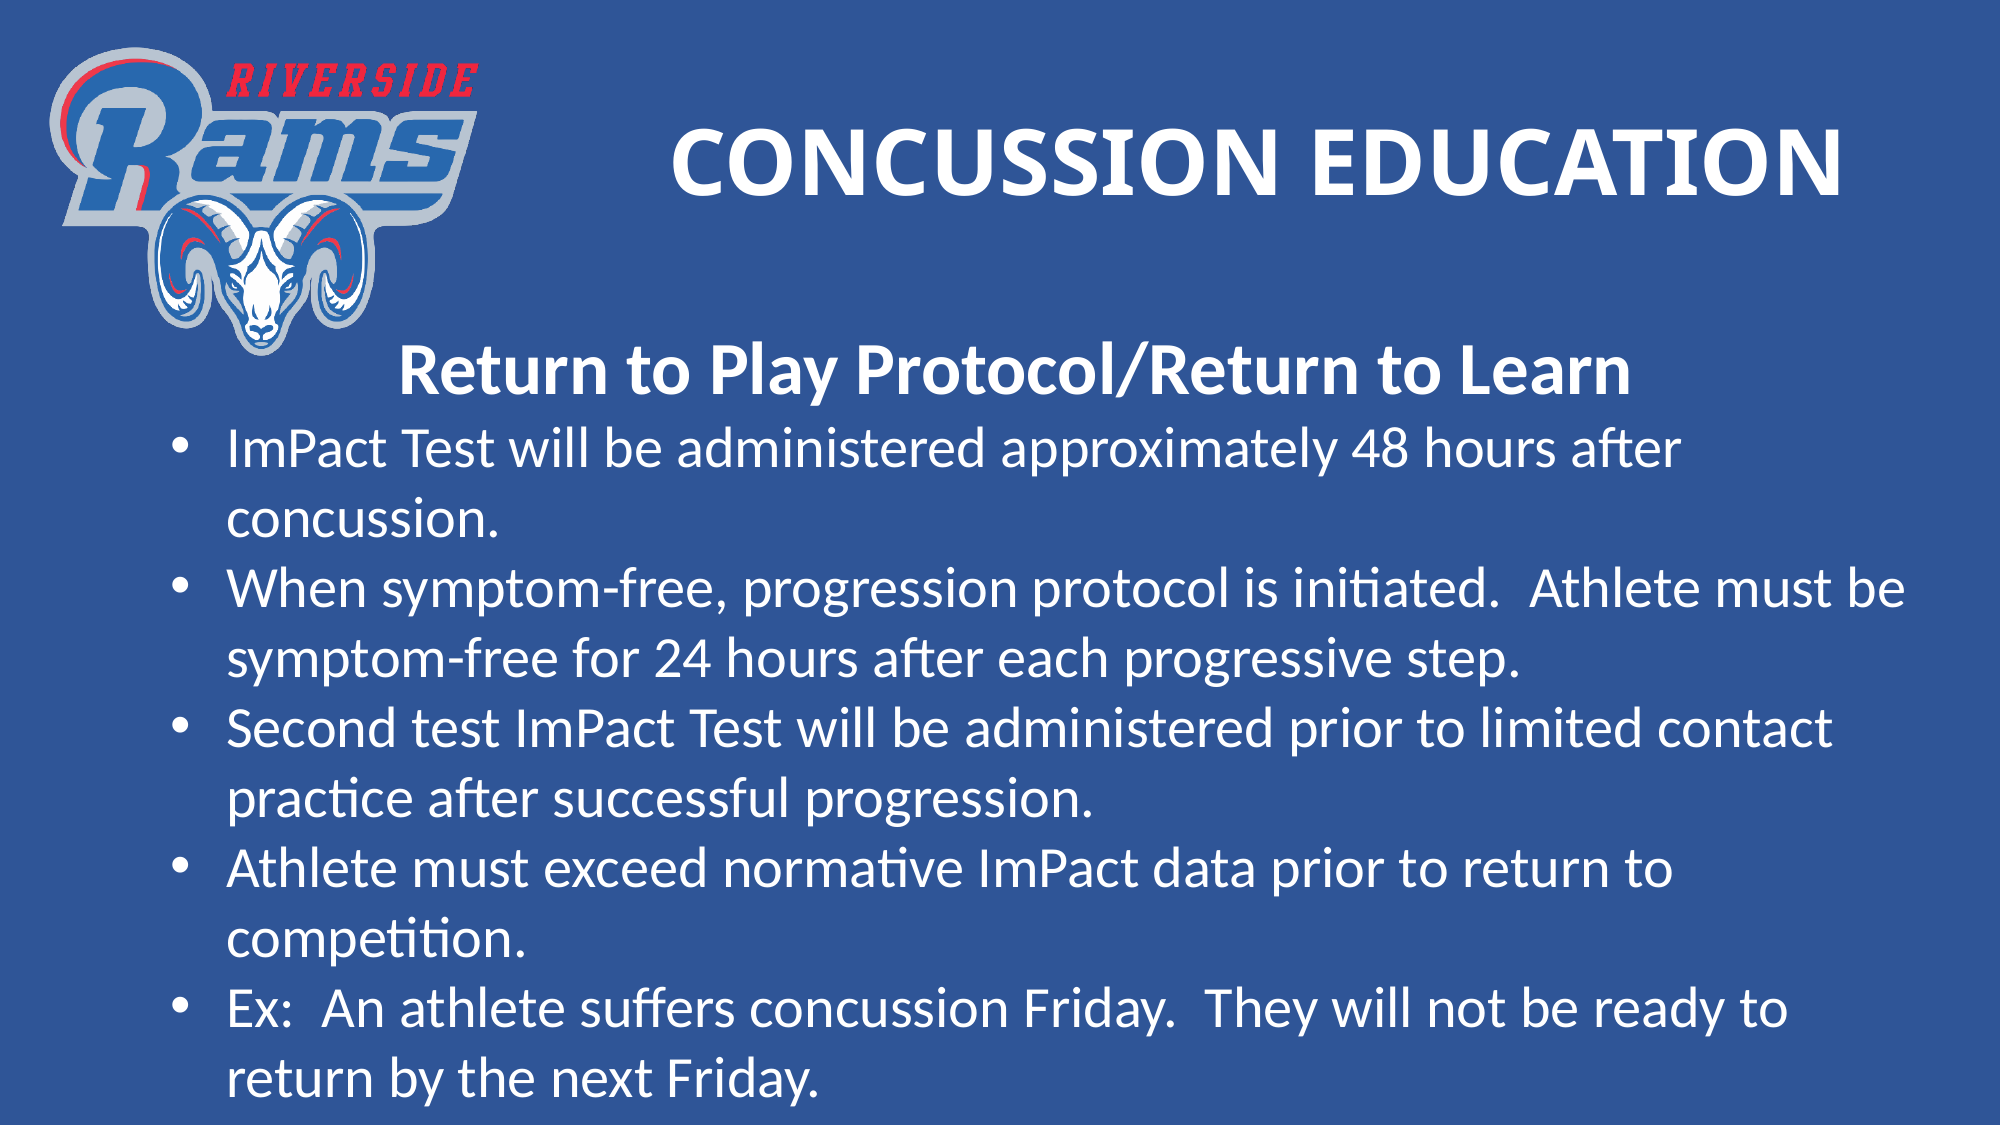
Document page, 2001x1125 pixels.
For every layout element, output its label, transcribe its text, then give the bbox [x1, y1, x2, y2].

picture [49, 47, 479, 356]
text_box CONCUSSION EDUCATION [479, 96, 2000, 221]
text_box Return to Play Protocol/Return to Learn ImPact Test will be administered approximately 48 hours after concussion. When symptom-free, progression protocol is initiated. Athlete must be symptom-free for 24 hours after each progressive step. Second test ImPact Test will be administered prior to limited contact practice after successful progression. Athlete must exceed normative ImPact data prior to return to competition. Ex: An athlete suffers concussion Friday. They will not be ready to return by the next Friday. [80, 312, 1953, 1117]
